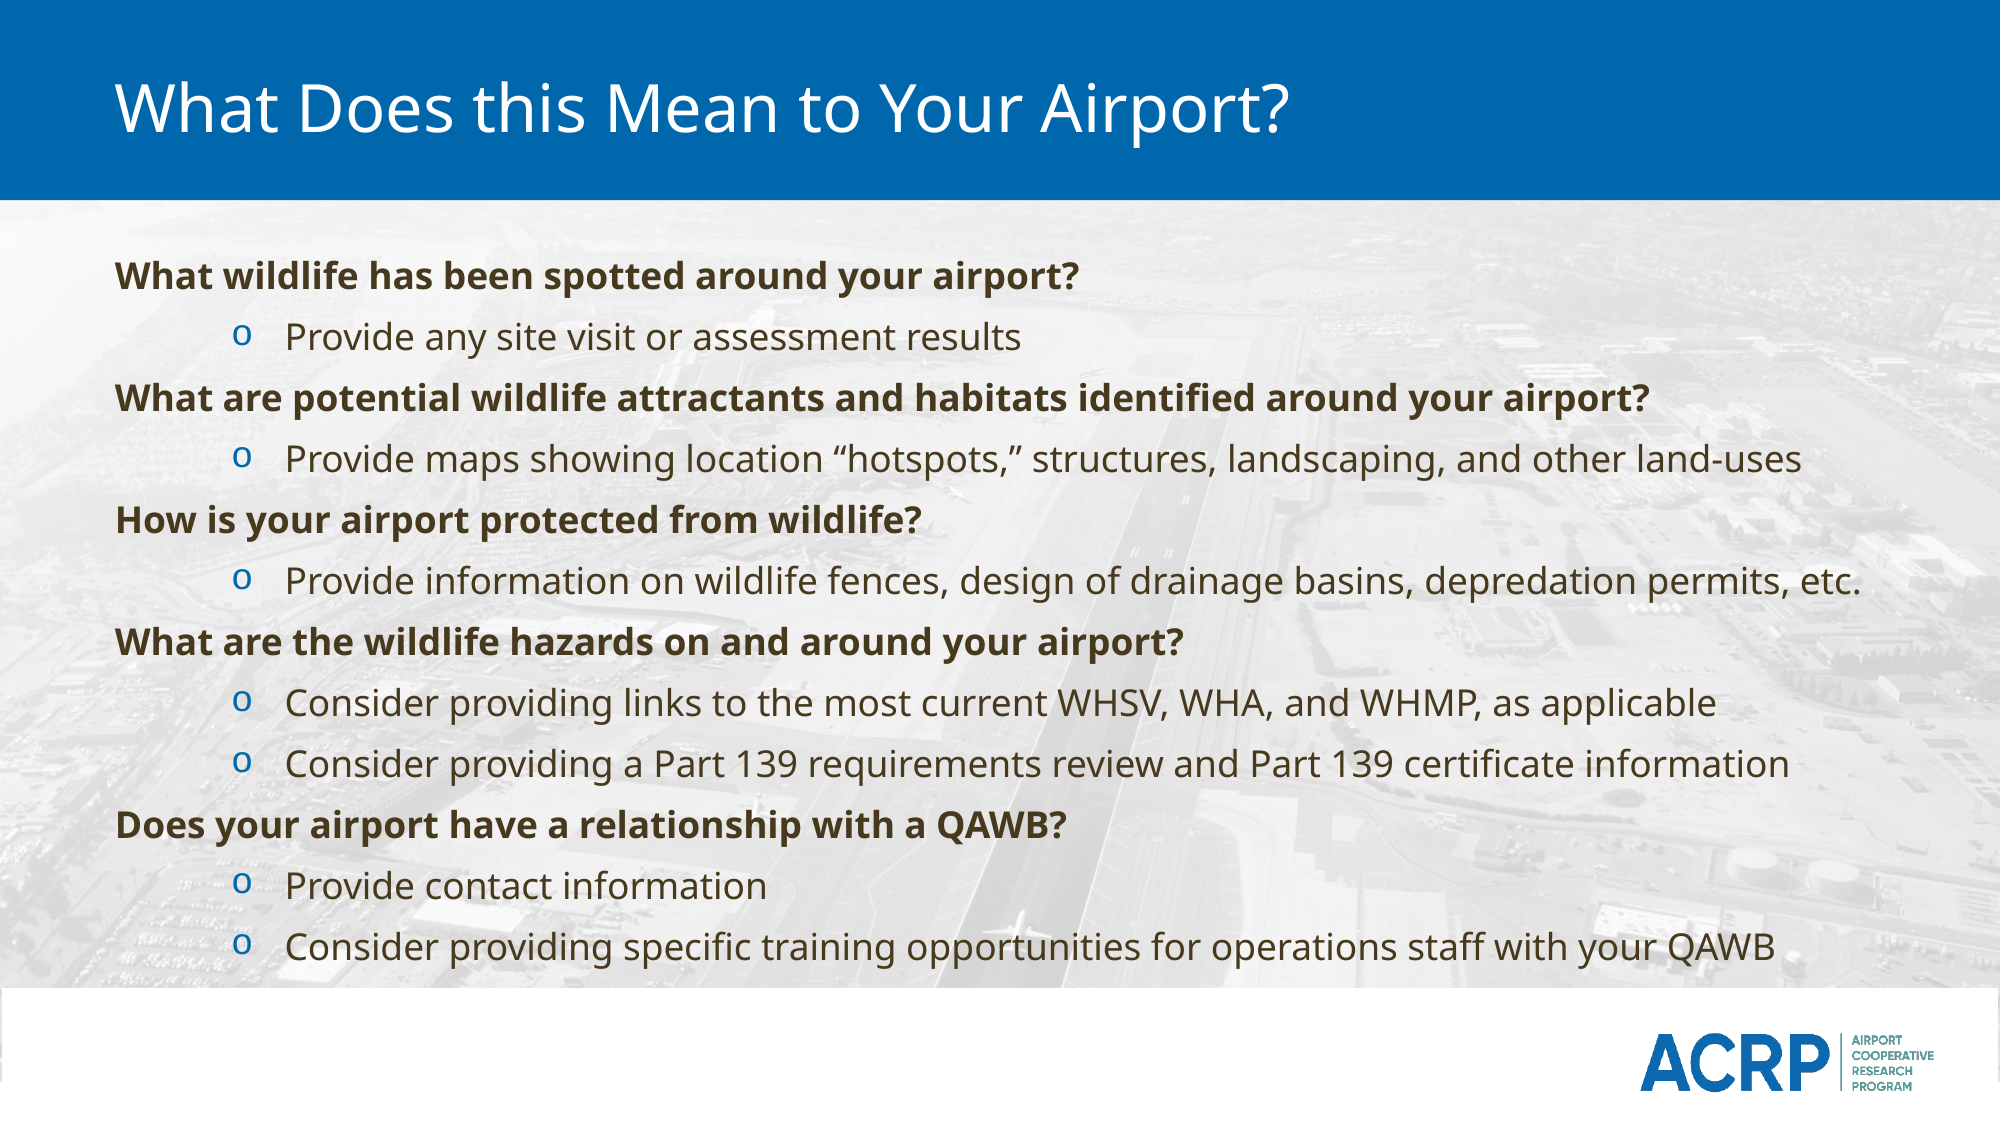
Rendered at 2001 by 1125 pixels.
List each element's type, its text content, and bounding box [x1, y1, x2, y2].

picture [1635, 1029, 1938, 1095]
list What wildlife has been spotted around your airport? Provide any site visit or assessment results What are potential wildlife attractants and habitats identified around your airport? Provide maps showing location “hotspots,” structures, landscaping, and other land-uses How is your airport protected from wildlife? Provide information on wildlife fences, design of drainage basins, depredation permits, etc. What are the wildlife hazards on and around your airport? Consider providing links to the most current WHSV, WHA, and WHMP, as applicable Consider providing a Part 139 requirements review and Part 139 certificate information Does your airport have a relationship with a QAWB? Provide contact information Consider providing specific training opportunities for operations staff with your QAWB [99, 241, 1921, 988]
title What Does this Mean to Your Airport? [99, 37, 1884, 176]
